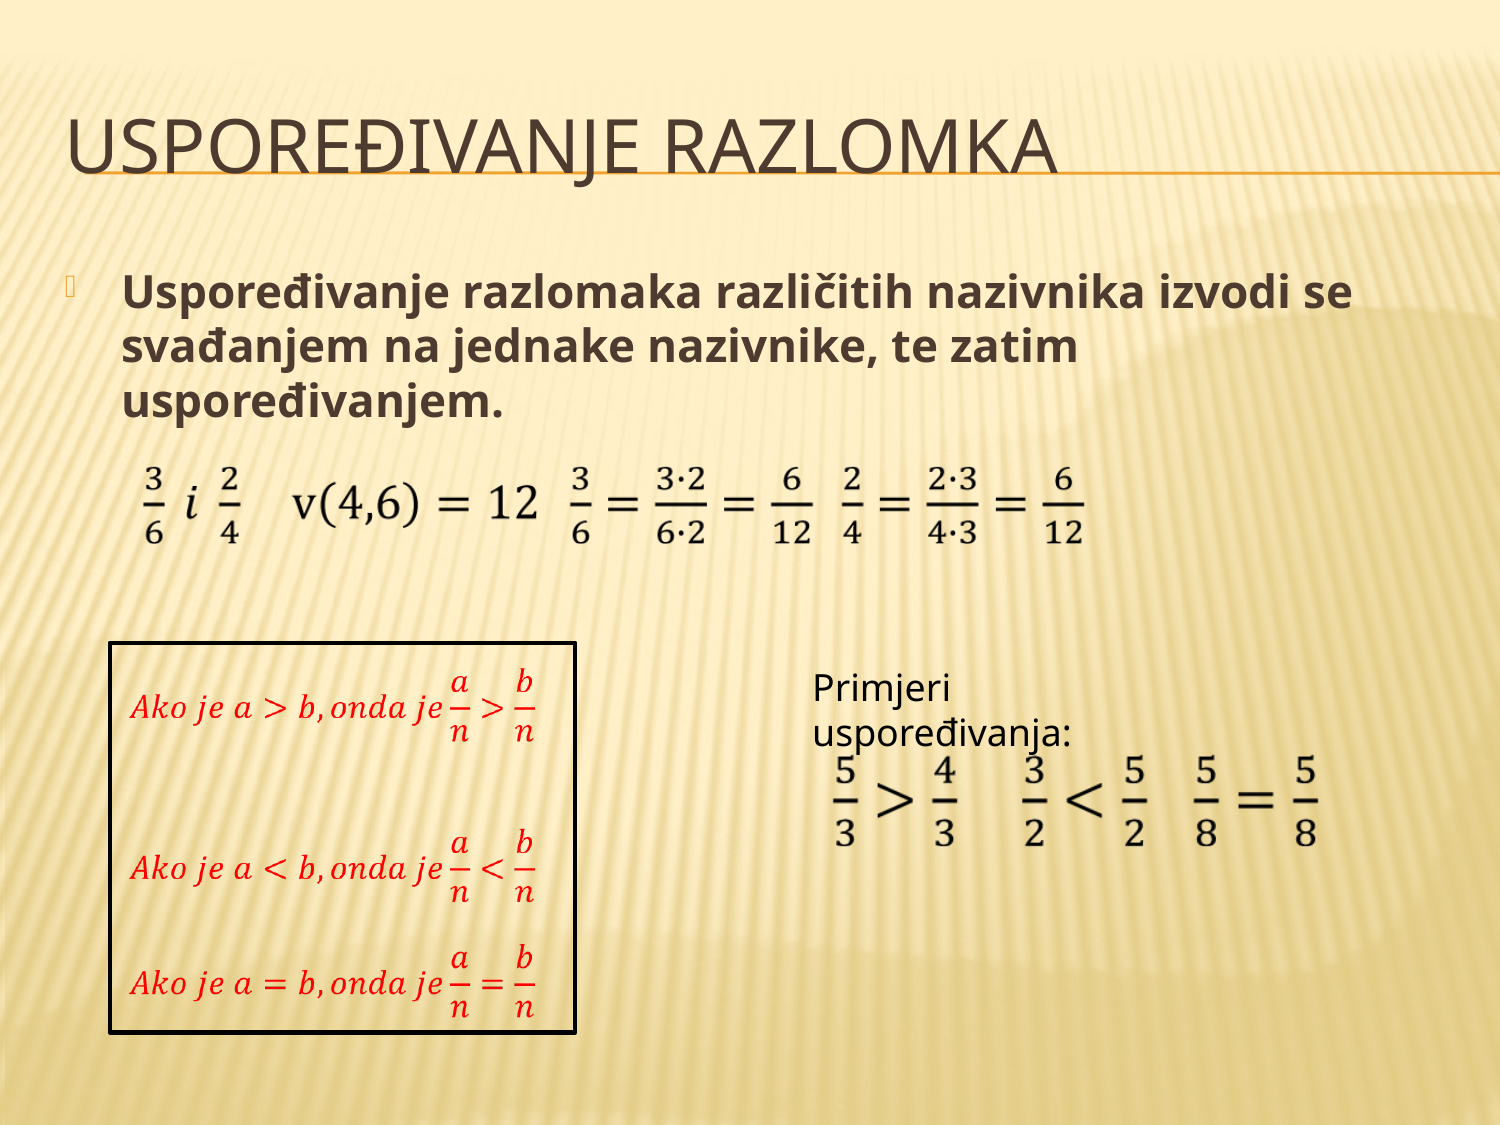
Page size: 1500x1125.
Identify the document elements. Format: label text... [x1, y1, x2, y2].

picture [111, 644, 574, 1031]
picture [111, 444, 1099, 556]
list Uspoređivanje razlomaka različitih nazivnika izvodi se svađanjem na jednake nazivnike, te zatim uspoređivanjem. [50, 254, 1475, 998]
picture [820, 739, 1343, 858]
text_box Primjeri uspoređivanja: [797, 656, 1199, 762]
title Uspoređivanje razlomka [50, 75, 1475, 213]
